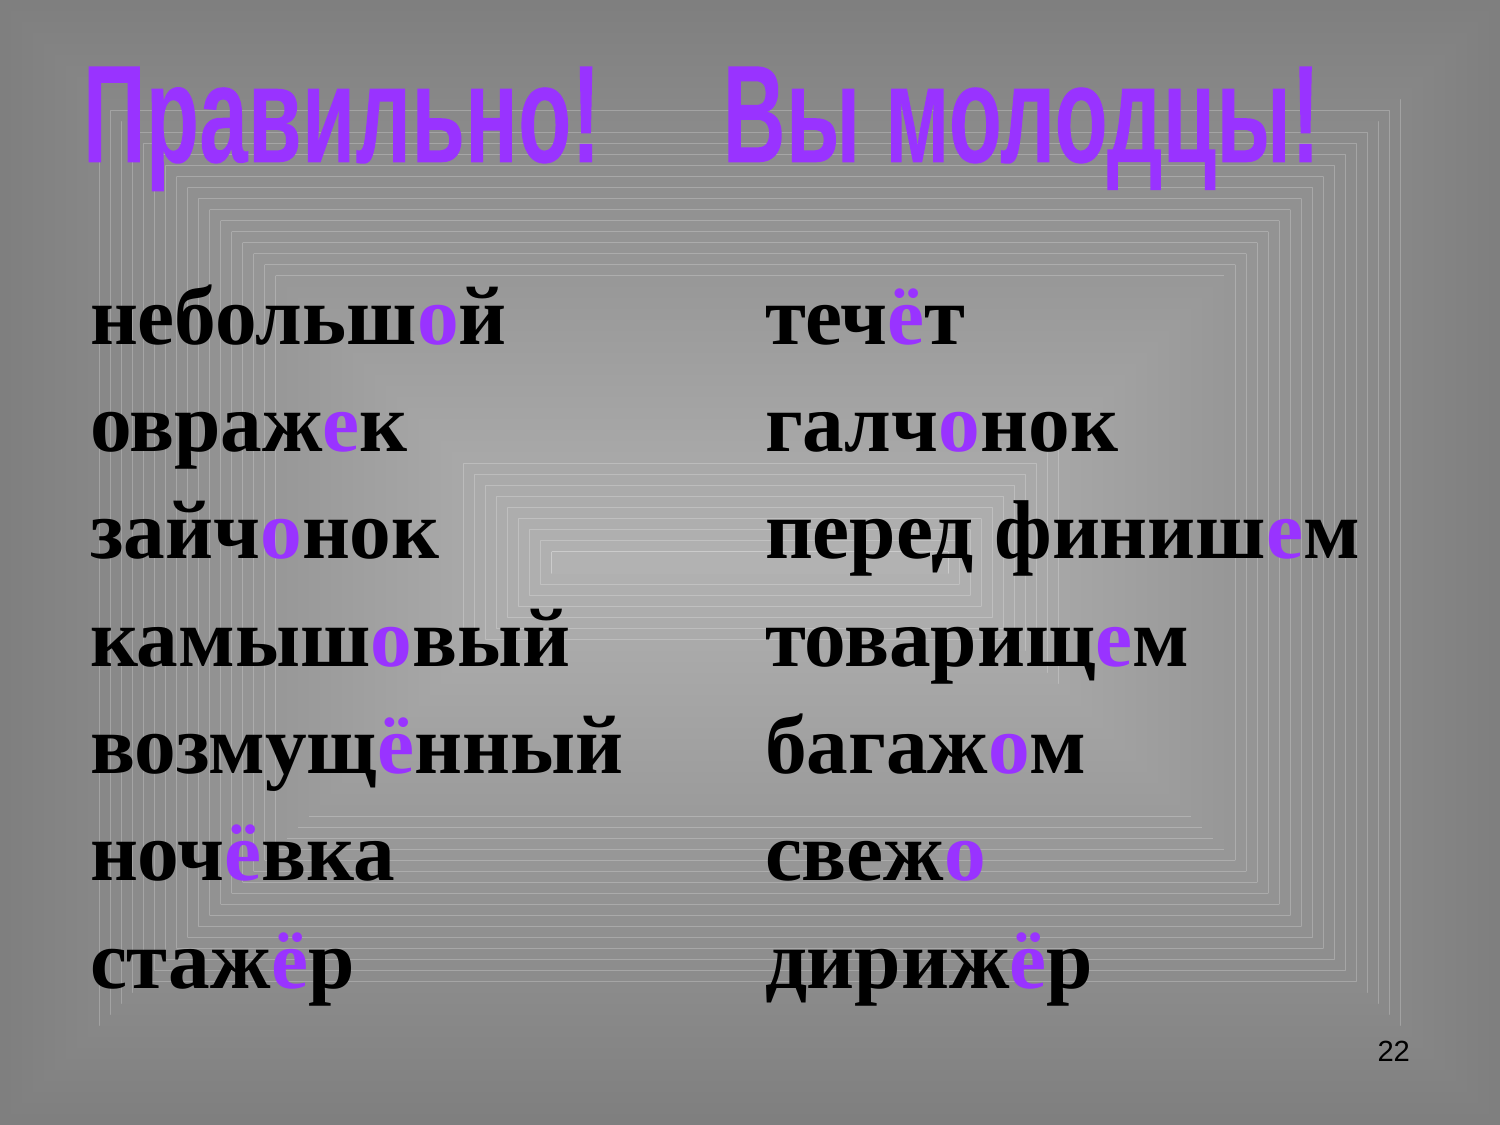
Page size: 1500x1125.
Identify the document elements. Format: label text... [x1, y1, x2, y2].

table_cell ночёвка [75, 799, 750, 906]
table_cell товарищем [750, 584, 1425, 692]
table_cell свежо [750, 799, 1425, 906]
table_cell багажом [750, 692, 1425, 799]
table_cell дирижёр [750, 906, 1425, 1014]
table_cell зайчонок [75, 477, 750, 584]
table_cell камышовый [75, 584, 750, 692]
table_header течёт [750, 262, 1425, 370]
table_cell перед финишем [750, 477, 1425, 584]
table_cell возмущённый [75, 692, 750, 799]
table_cell овражек [75, 370, 750, 477]
table_cell галчонок [750, 370, 1425, 477]
table_header небольшой [75, 262, 750, 370]
table_cell стажёр [75, 906, 750, 1014]
slide_number 22 [1074, 1024, 1426, 1103]
